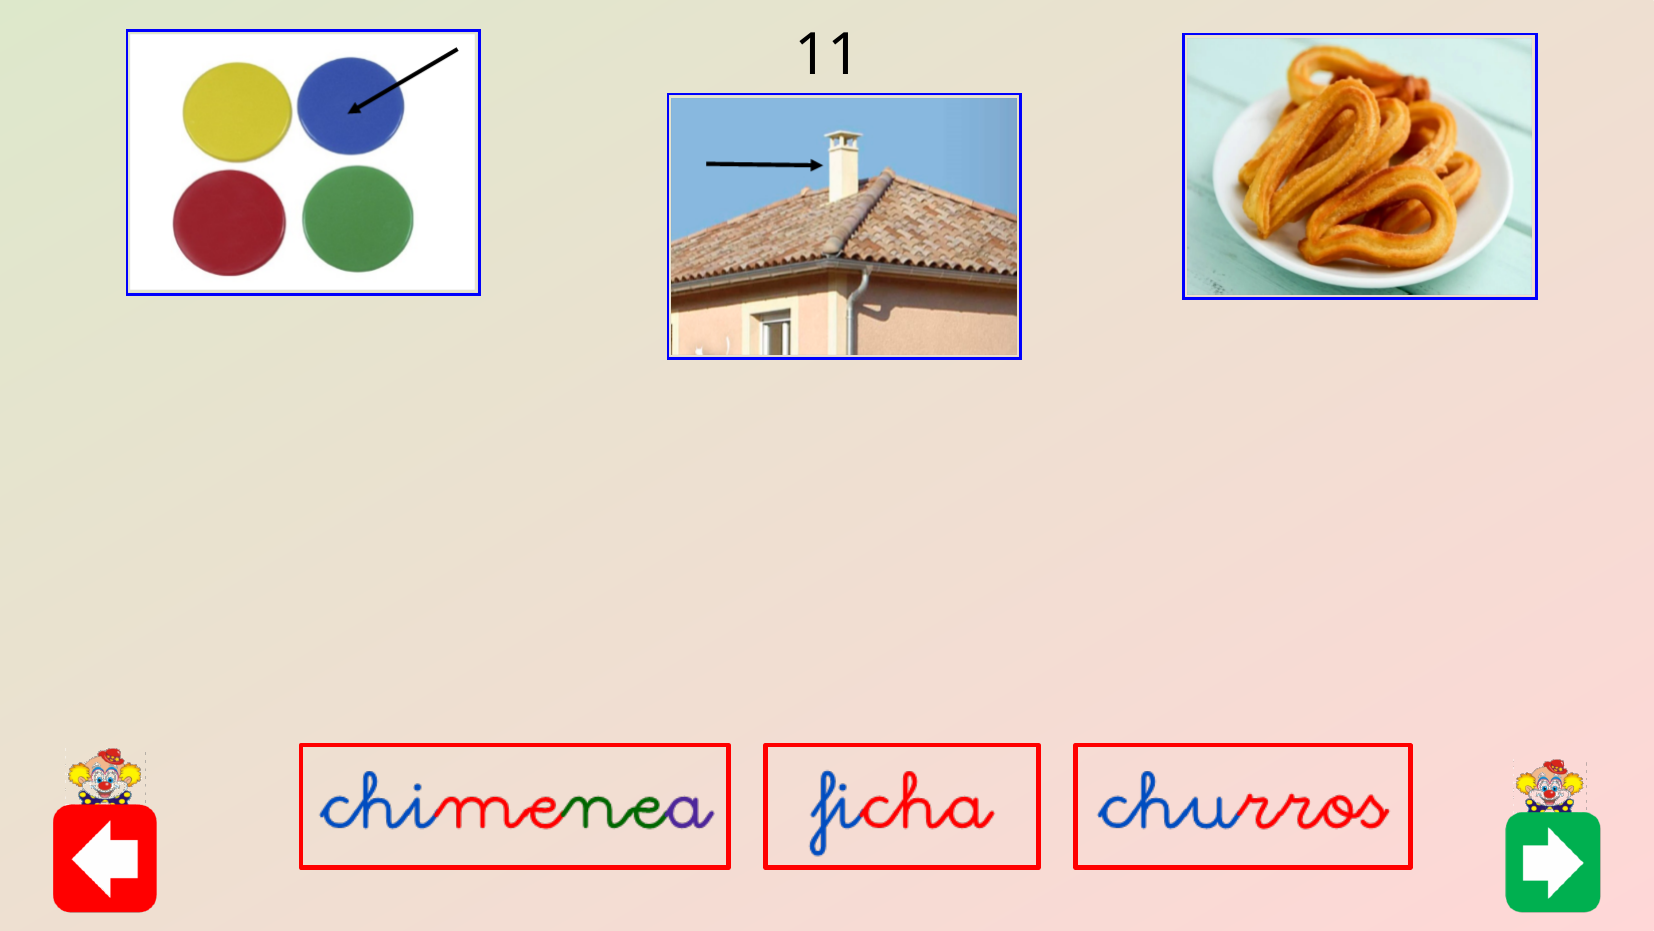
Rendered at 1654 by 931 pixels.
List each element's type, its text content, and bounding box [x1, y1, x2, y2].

picture [665, 91, 1024, 362]
picture [124, 27, 483, 299]
text_box 11 [779, 10, 910, 87]
picture [1505, 758, 1602, 913]
picture [303, 747, 727, 866]
picture [1077, 747, 1409, 866]
picture [767, 747, 1037, 866]
picture [52, 747, 157, 913]
picture [1180, 30, 1540, 302]
